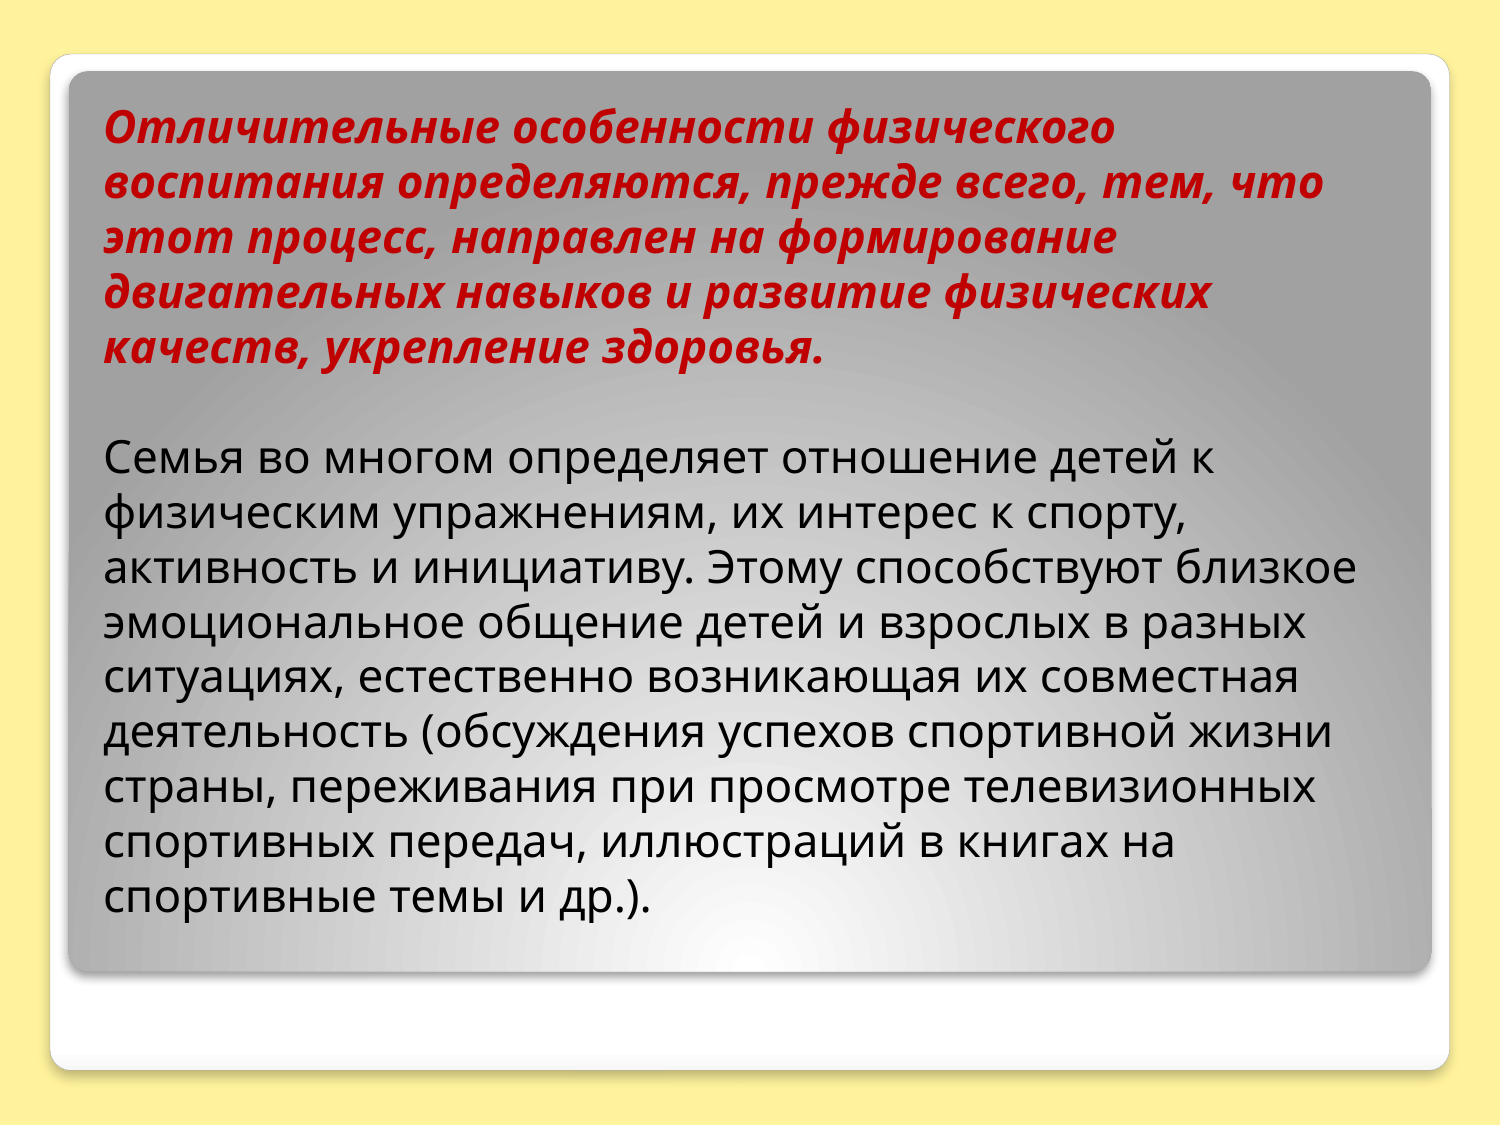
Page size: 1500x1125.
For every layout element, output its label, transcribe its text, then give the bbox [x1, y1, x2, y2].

text_box Отличительные особенности физического воспитания определяются, прежде всего, тем, что этот процесс, направлен на формирование двигательных навыков и развитие физических качеств, укрепление здоровья. Семья во многом определяет отношение детей к физическим упражнениям, их интерес к спорту, активность и инициативу. Этому способствуют близкое эмоциональное общение детей и взрослых в разных ситуациях, естественно возникающая их совместная деятельность (обсуждения успехов спортивной жизни страны, переживания при просмотре телевизионных спортивных передач, иллюстраций в книгах на спортивные темы и др.). [88, 90, 1412, 930]
list [29, 90, 1459, 1059]
